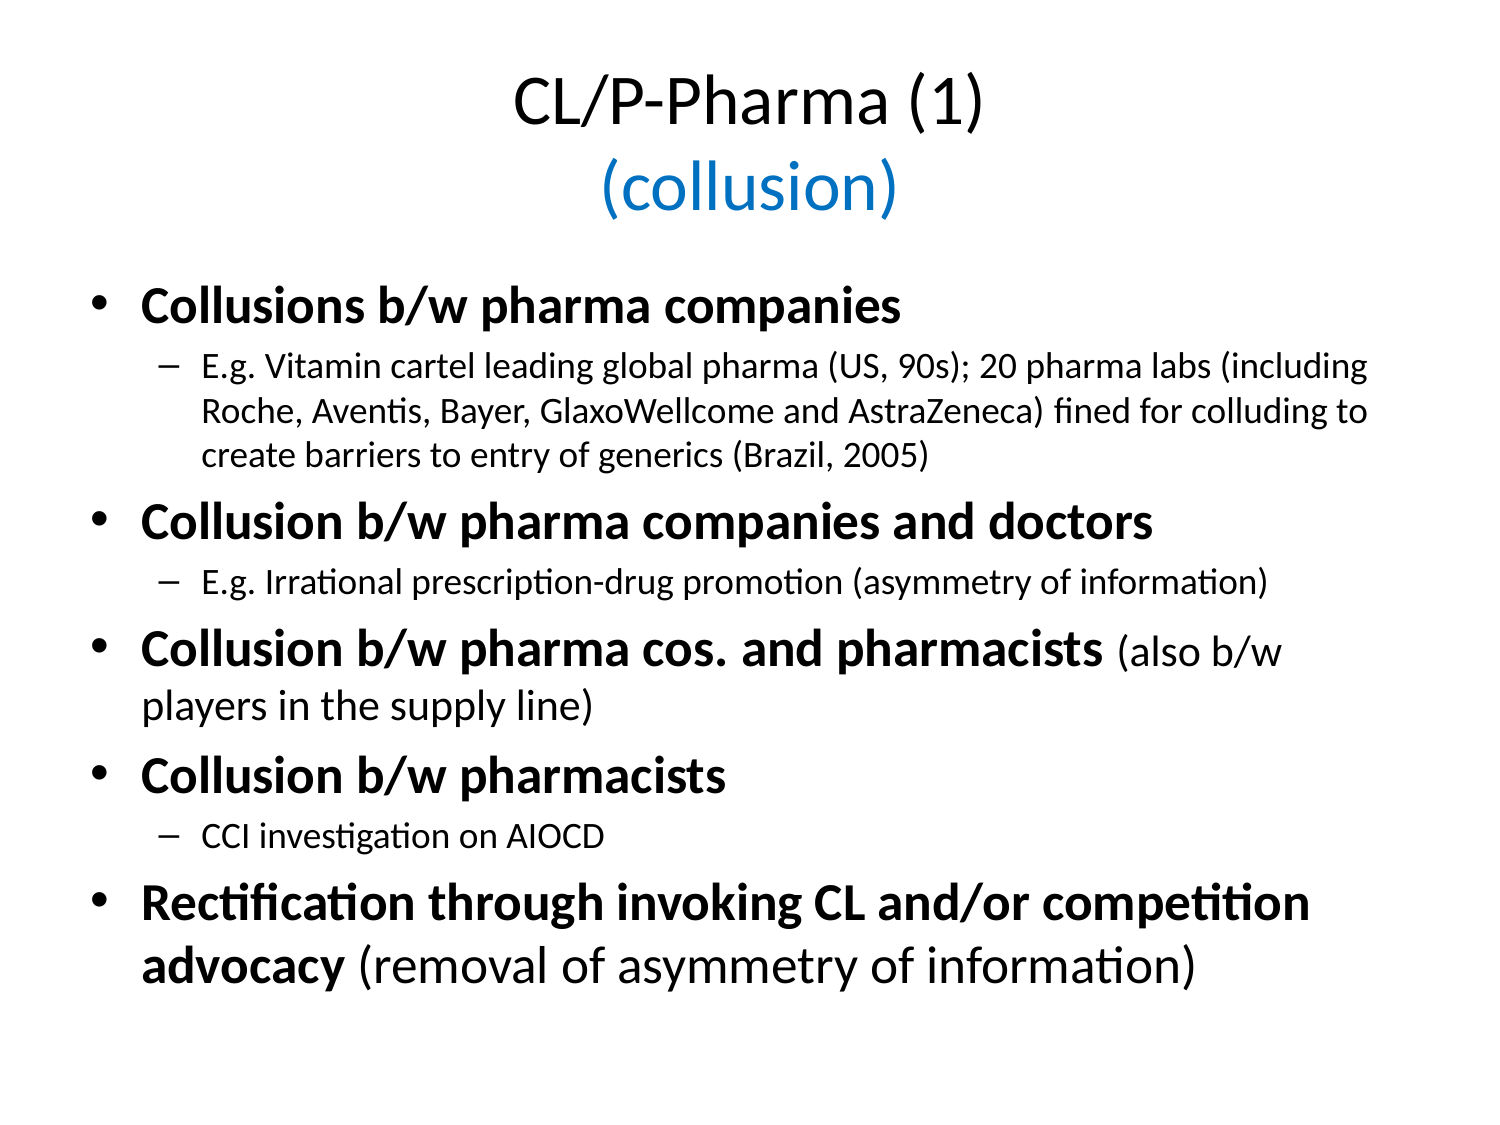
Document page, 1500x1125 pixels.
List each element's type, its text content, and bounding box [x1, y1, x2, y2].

title CL/P-Pharma (1) (collusion) [75, 45, 1425, 233]
list Collusions b/w pharma companies E.g. Vitamin cartel leading global pharma (US, 90s); 20 pharma labs (including Roche, Aventis, Bayer, GlaxoWellcome and AstraZeneca) fined for colluding to create barriers to entry of generics (Brazil, 2005) Collusion b/w pharma companies and doctors E.g. Irrational prescription-drug promotion (asymmetry of information) Collusion b/w pharma cos. and pharmacists (also b/w players in the supply line) Collusion b/w pharmacists CCI investigation on AIOCD Rectification through invoking CL and/or competition advocacy (removal of asymmetry of information) [75, 262, 1425, 1005]
